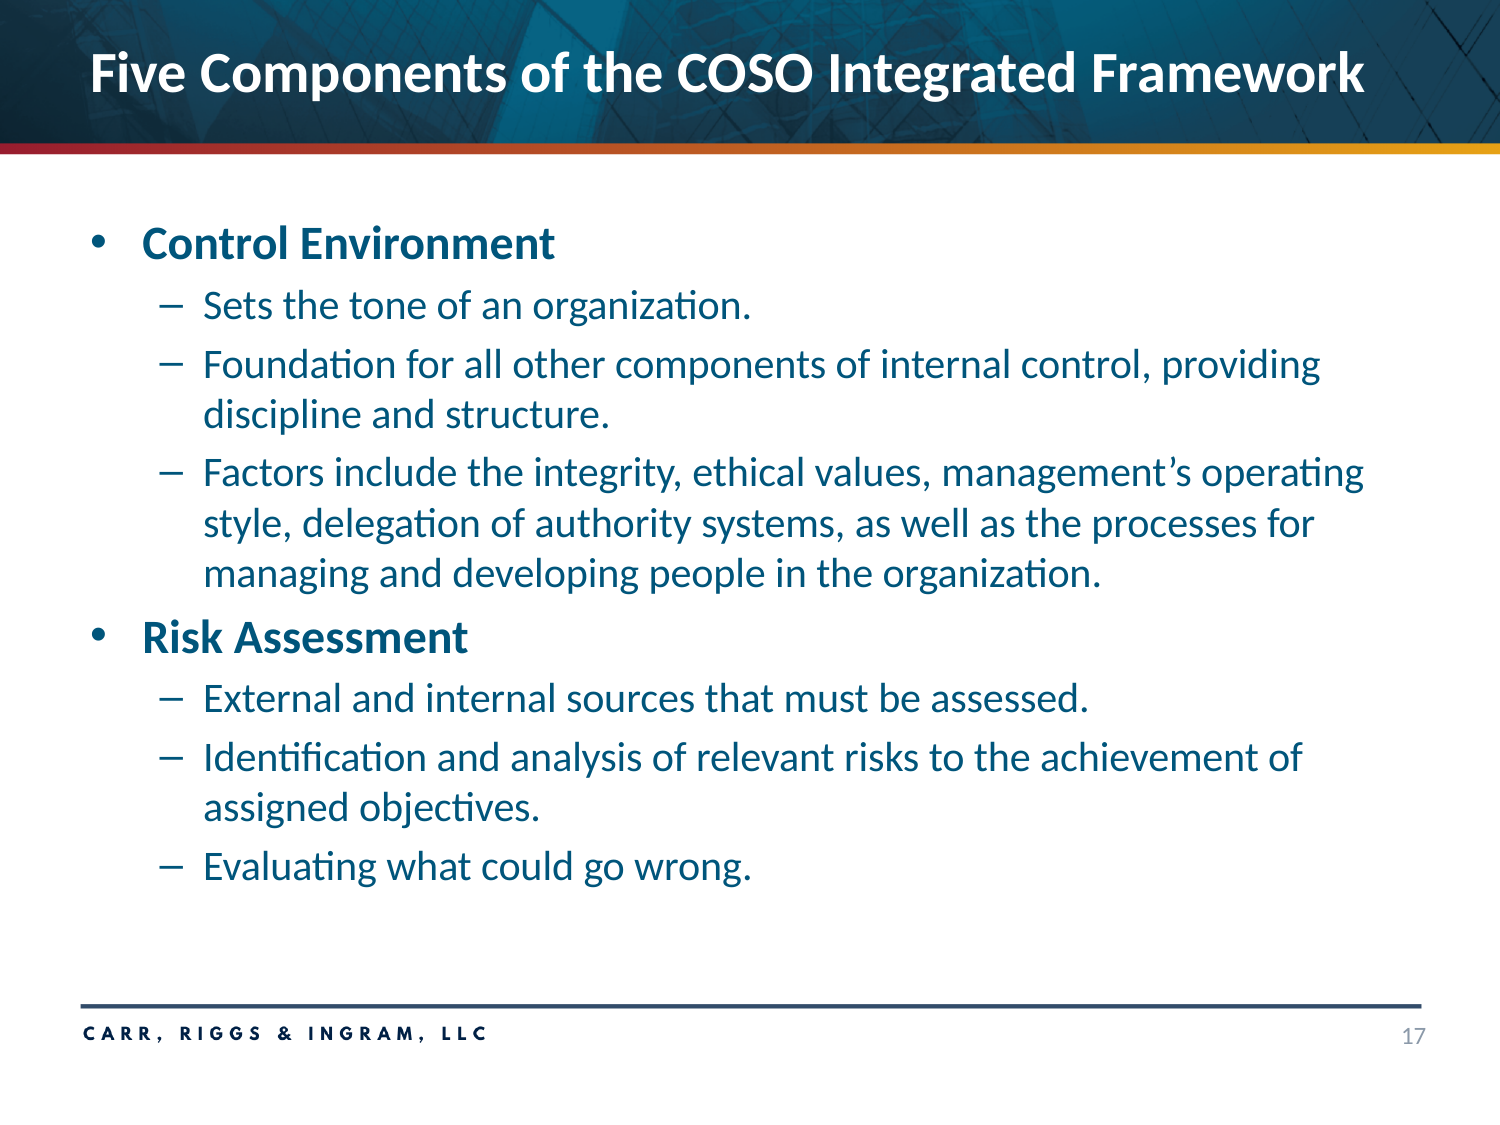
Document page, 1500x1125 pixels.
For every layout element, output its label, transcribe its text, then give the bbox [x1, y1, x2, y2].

list Control Environment Sets the tone of an organization. Foundation for all other components of internal control, providing discipline and structure. Factors include the integrity, ethical values, management’s operating style, delegation of authority systems, as well as the processes for managing and developing people in the organization. Risk Assessment External and internal sources that must be assessed. Identification and analysis of relevant risks to the achievement of assigned objectives. Evaluating what could go wrong. [75, 204, 1425, 911]
title Five Components of the COSO Integrated Framework [75, 0, 1425, 153]
picture [0, 0, 1500, 1125]
